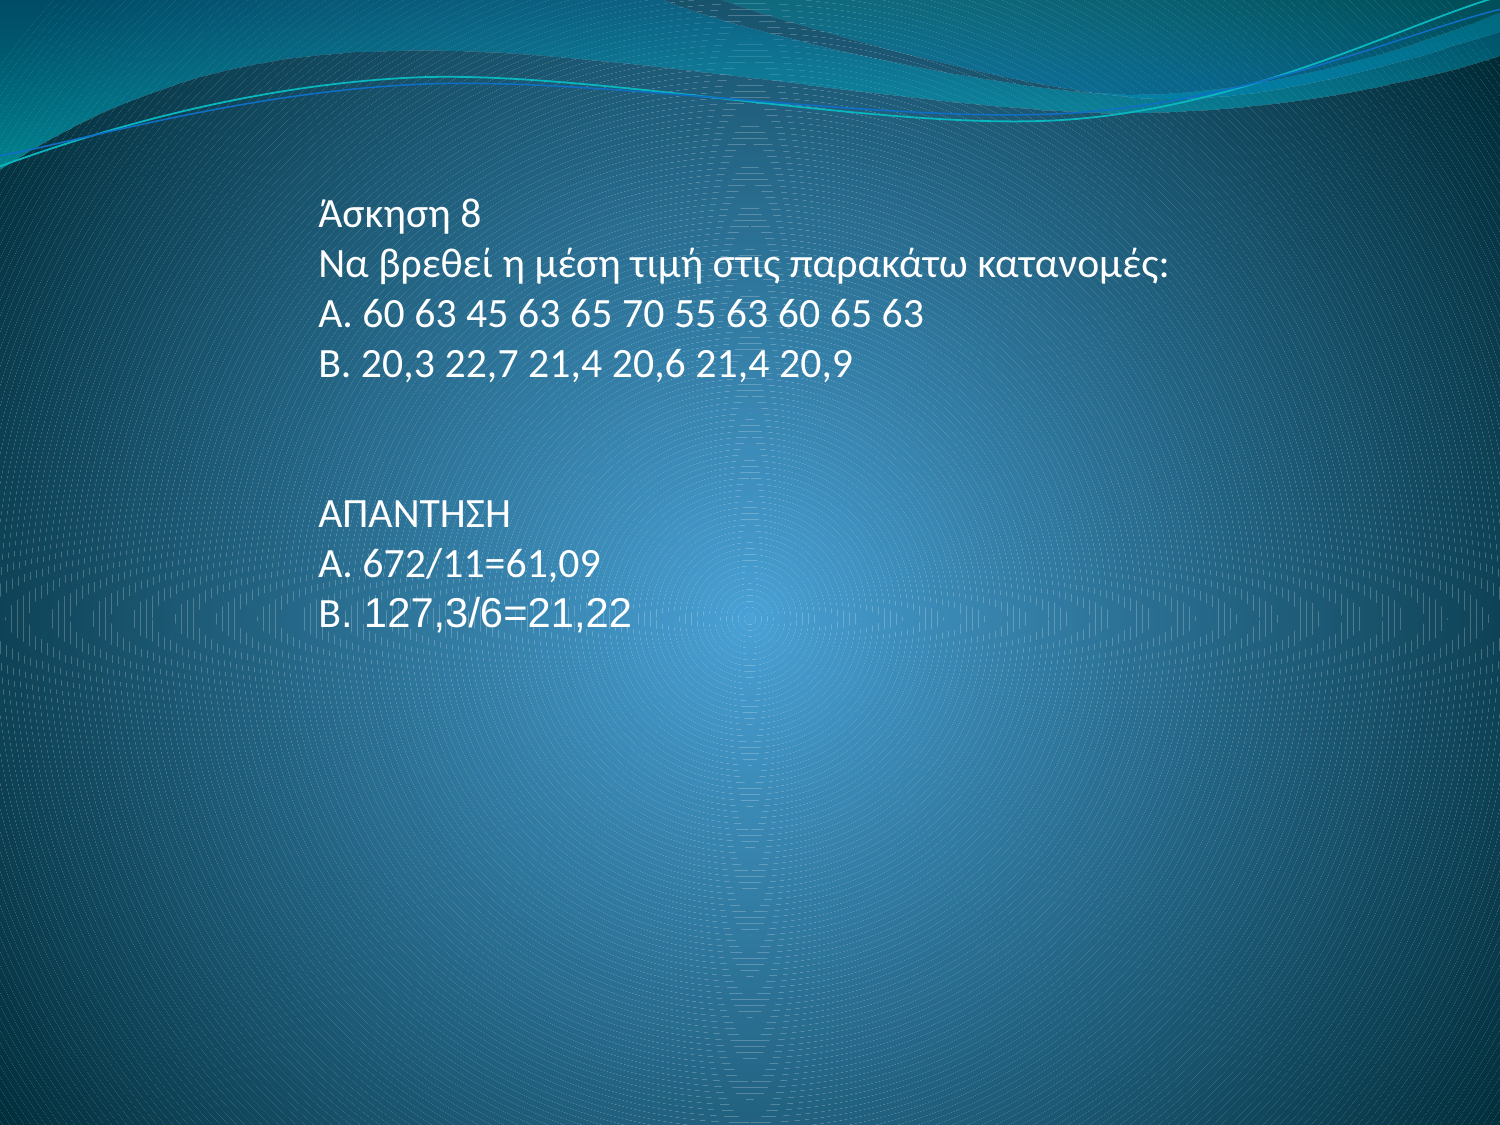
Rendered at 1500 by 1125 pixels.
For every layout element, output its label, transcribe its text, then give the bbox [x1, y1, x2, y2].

text_box [64, 987, 1388, 1125]
text_box Άσκηση 8 Να βρεθεί η μέση τιμή στις παρακάτω κατανομές: Α. 60 63 45 63 65 70 55 63 60 65 63 Β. 20,3 22,7 21,4 20,6 21,4 20,9 ΑΠΑΝΤΗΣΗ Α. 672/11=61,09 Β. 127,3/6=21,22 [303, 178, 1186, 644]
